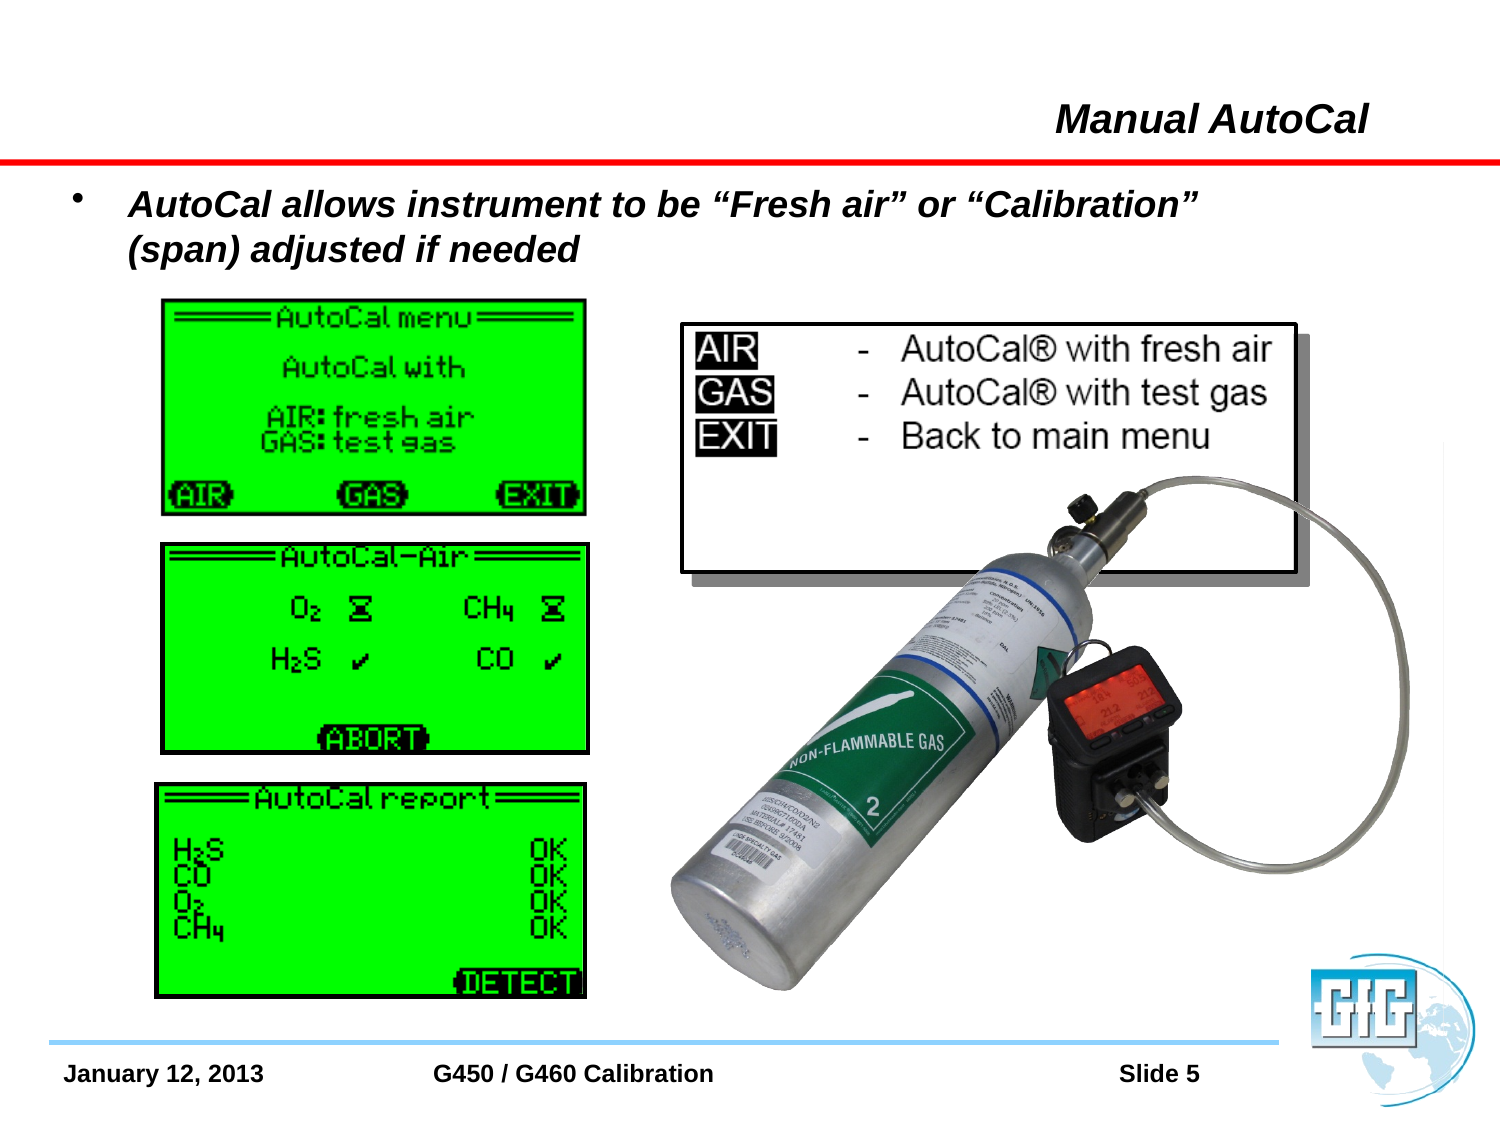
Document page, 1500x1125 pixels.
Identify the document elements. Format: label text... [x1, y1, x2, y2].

list AutoCal allows instrument to be “Fresh air” or “Calibration” (span) adjusted if needed [56, 172, 1216, 913]
title Manual AutoCal [275, 16, 1385, 150]
picture [158, 786, 583, 995]
picture [145, 290, 598, 526]
picture [164, 545, 586, 751]
picture [654, 325, 1476, 1108]
